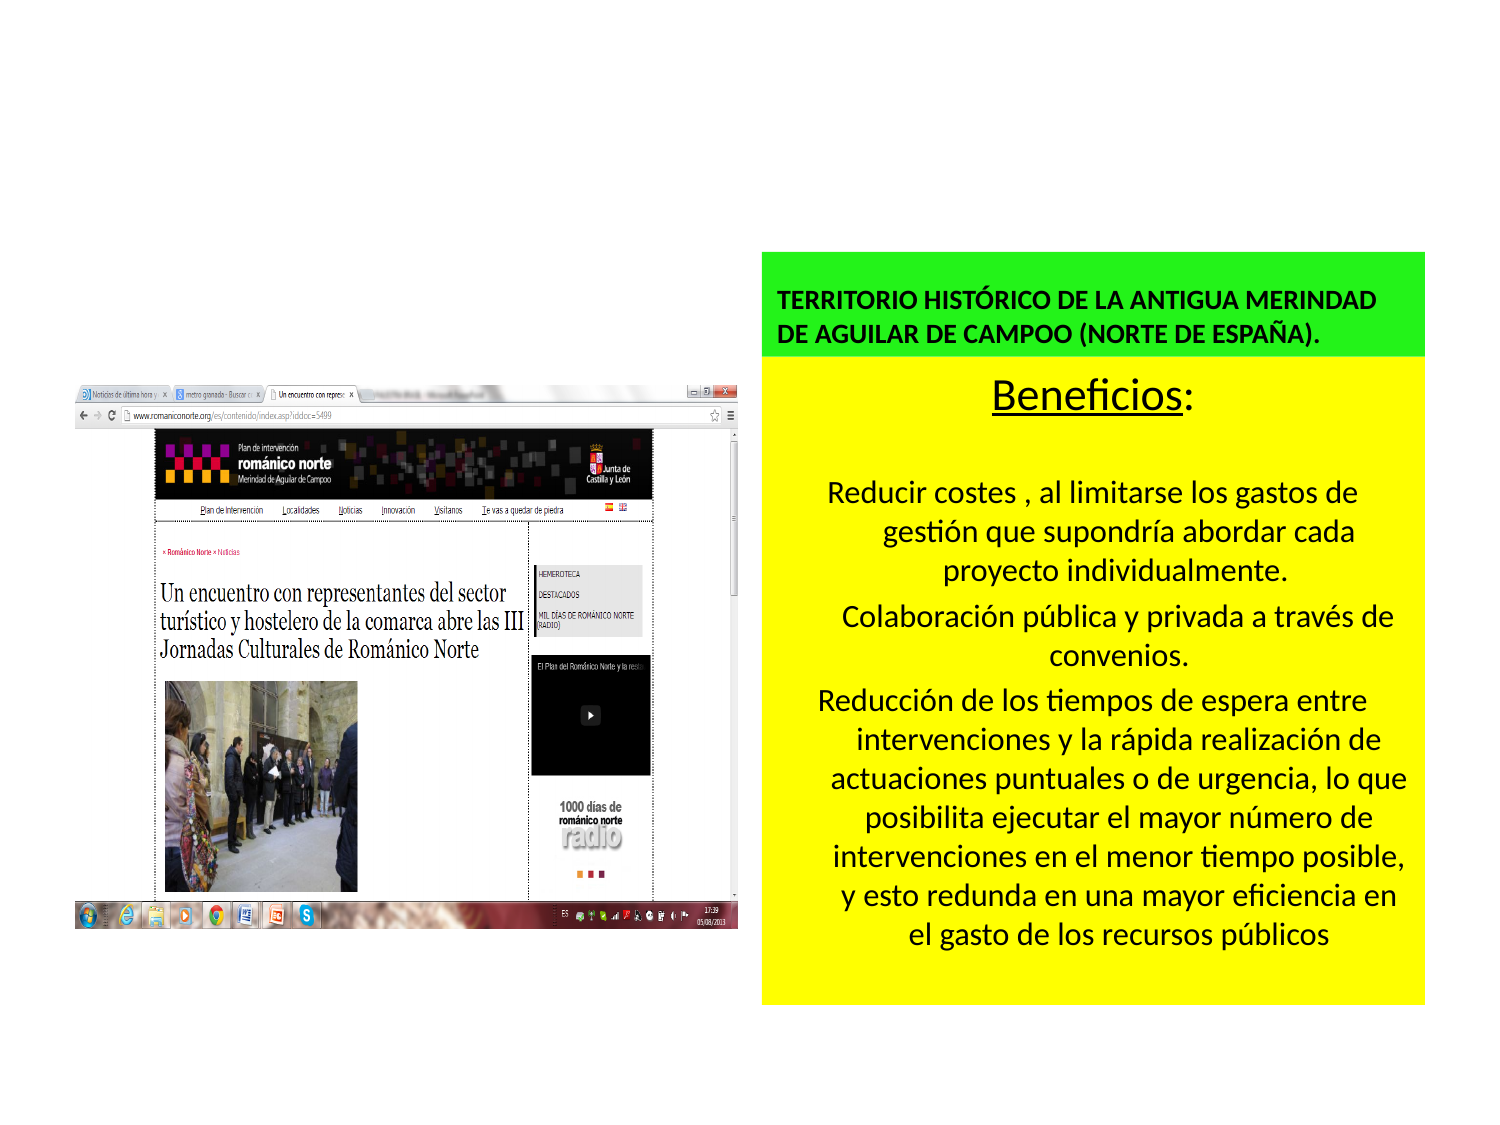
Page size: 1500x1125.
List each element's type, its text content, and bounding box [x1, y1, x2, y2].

list Beneficios: Reducir costes , al limitarse los gastos de gestión que supondría abordar cada proyecto individualmente. Colaboración pública y privada a través de convenios. Reducción de los tiempos de espera entre intervenciones y la rápida realización de actuaciones puntuales o de urgencia, lo que posibilita ejecutar el mayor número de intervenciones en el menor tiempo posible, y esto redunda en una mayor eficiencia en el gasto de los recursos públicos [761, 357, 1425, 1005]
list TERRITORIO HISTÓRICO DE LA ANTIGUA MERINDAD DE AGUILAR DE CAMPOO (NORTE DE ESPAÑA). [761, 251, 1425, 357]
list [74, 385, 738, 929]
